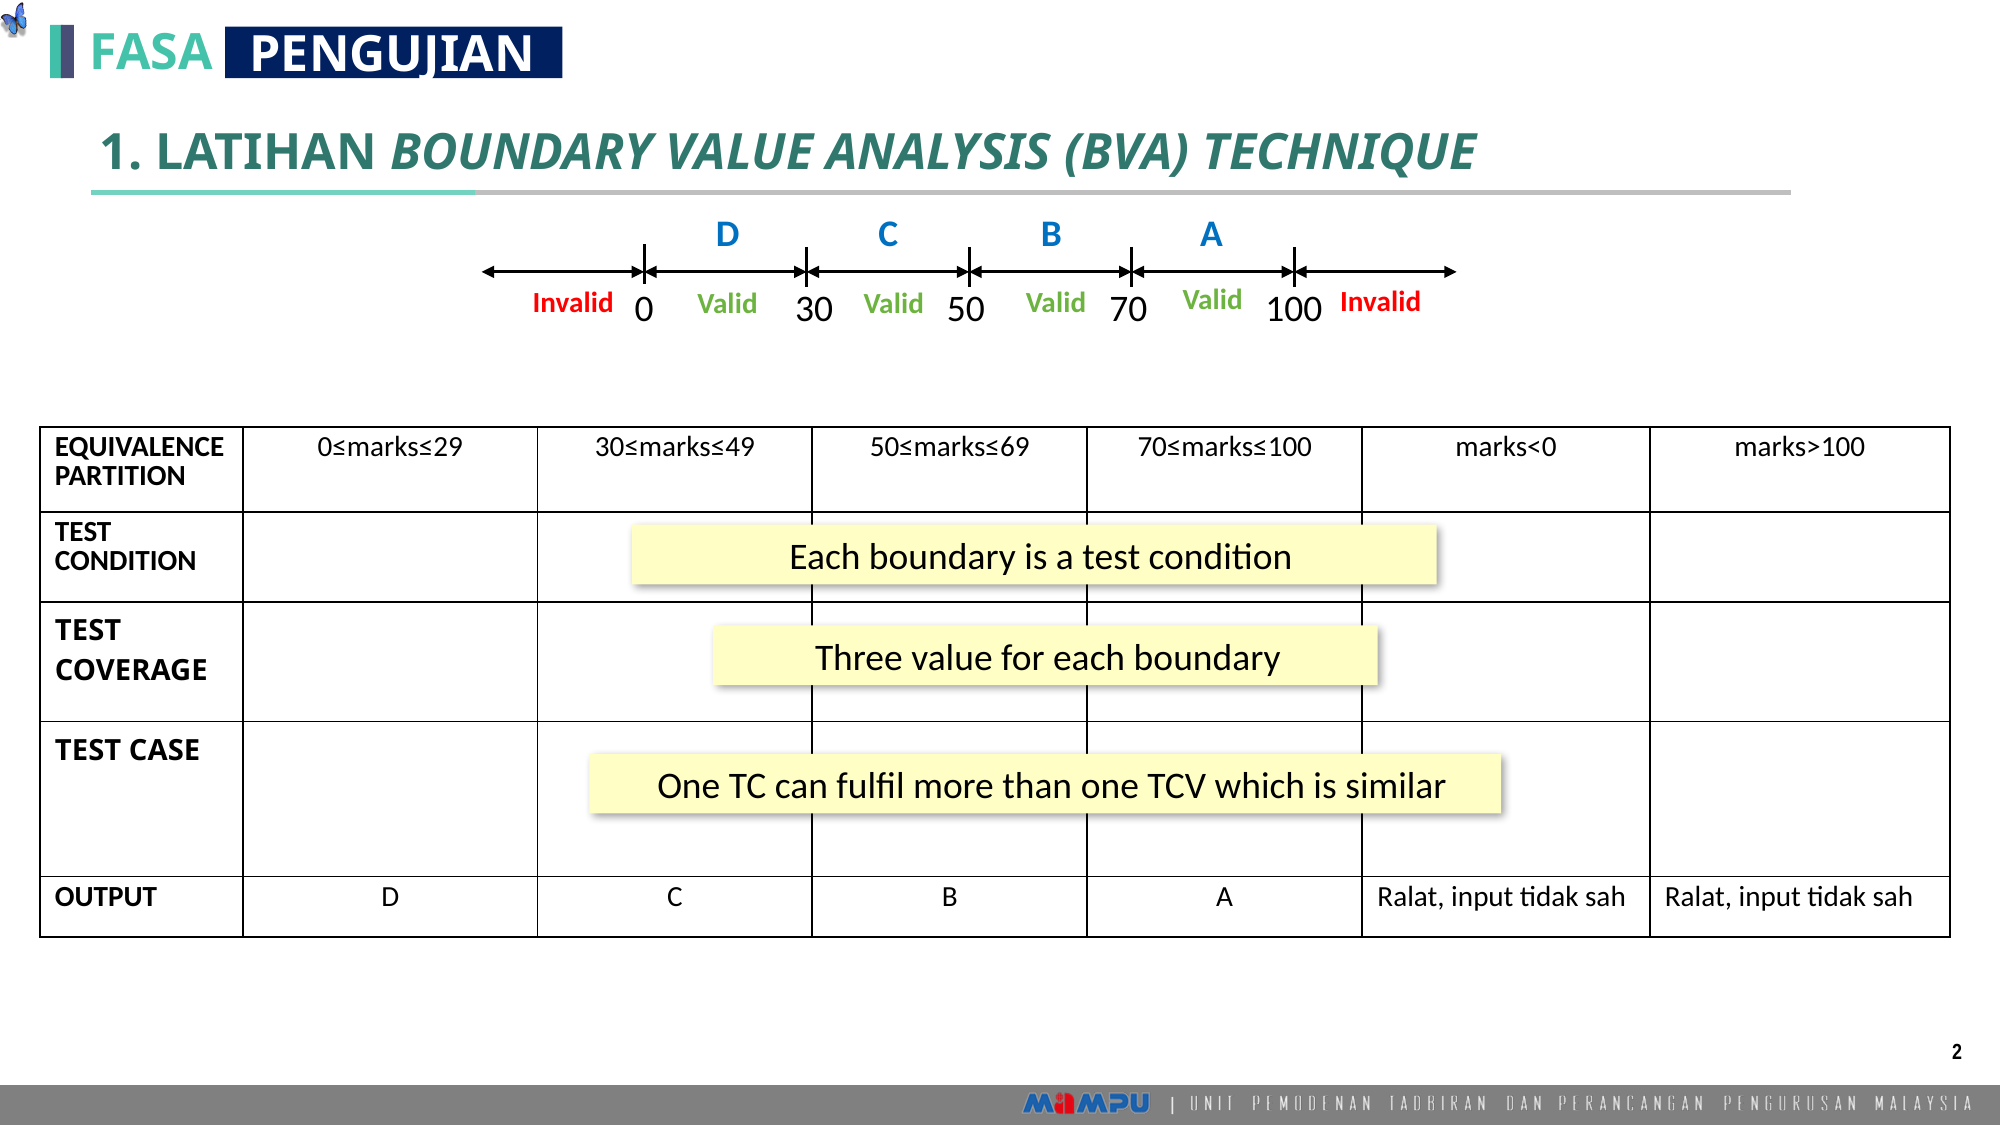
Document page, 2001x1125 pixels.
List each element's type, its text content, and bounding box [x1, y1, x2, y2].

table_cell [1088, 824, 1361, 876]
table_cell Ralat, input tidak sah [1363, 877, 1649, 936]
text_box One TC can fulfil more than one TCV which is similar [589, 753, 1502, 814]
table_cell [813, 695, 1086, 721]
table_header 30≤marks≤49 [538, 428, 811, 511]
table_cell [813, 603, 1086, 623]
text_box 100 [1250, 281, 1338, 337]
table_cell [244, 603, 537, 721]
table_cell TEST CASE [41, 722, 242, 876]
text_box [90, 192, 1791, 254]
table_cell [244, 513, 537, 601]
table_cell Ralat, input tidak sah [1651, 877, 1949, 936]
table_cell TEST COVERAGE [41, 603, 242, 721]
picture [988, 1046, 2001, 1125]
text_box Valid [1011, 281, 1102, 326]
table_cell [813, 595, 1086, 601]
table_cell [538, 603, 811, 721]
text_box Invalid [517, 281, 629, 326]
table_cell [538, 513, 811, 601]
table_cell [538, 722, 811, 876]
text_box Each boundary is a test condition [631, 524, 1437, 585]
table_header marks<0 [1363, 428, 1649, 511]
text_box 1. LATIHAN BOUNDARY VALUE ANALYSIS (BVA) TECHNIQUE [85, 112, 1493, 188]
picture [0, 0, 52, 98]
table_cell [813, 513, 1086, 522]
text_box Valid [1167, 281, 1258, 324]
table_cell OUTPUT [41, 877, 242, 936]
table_header marks>100 [1651, 428, 1949, 511]
table_cell [1651, 722, 1949, 876]
table_cell [1651, 603, 1949, 721]
text_box 50 [932, 281, 1000, 337]
table_cell [1088, 722, 1361, 751]
table_cell [813, 824, 1086, 876]
table_cell [1088, 603, 1361, 623]
table_cell [1088, 513, 1361, 522]
table_cell B [813, 877, 1086, 936]
table_cell [244, 722, 537, 876]
table_cell D [244, 877, 537, 936]
table_cell [1363, 722, 1649, 876]
table_cell [1363, 513, 1649, 601]
text_box Valid [682, 281, 773, 327]
table_header 50≤marks≤69 [813, 428, 1086, 511]
table_cell [1651, 513, 1949, 601]
text_box Invalid [1325, 281, 1437, 325]
text_box Three value for each boundary [713, 625, 1378, 686]
text_box Valid [848, 281, 940, 327]
table_cell A [1088, 877, 1361, 936]
table_header 70≤marks≤100 [1088, 428, 1361, 511]
table_cell [1088, 595, 1361, 601]
table_cell [813, 722, 1086, 751]
table_cell [1088, 695, 1361, 721]
table_cell TEST CONDITION [41, 513, 242, 601]
text_box 30 [780, 281, 849, 337]
table_cell [1363, 603, 1649, 721]
text_box 0 [619, 281, 669, 337]
table_header 0≤marks≤29 [244, 428, 537, 511]
table_cell C [538, 877, 811, 936]
table_header EQUIVALENCE PARTITION [41, 428, 242, 511]
text_box 70 [1094, 281, 1163, 337]
